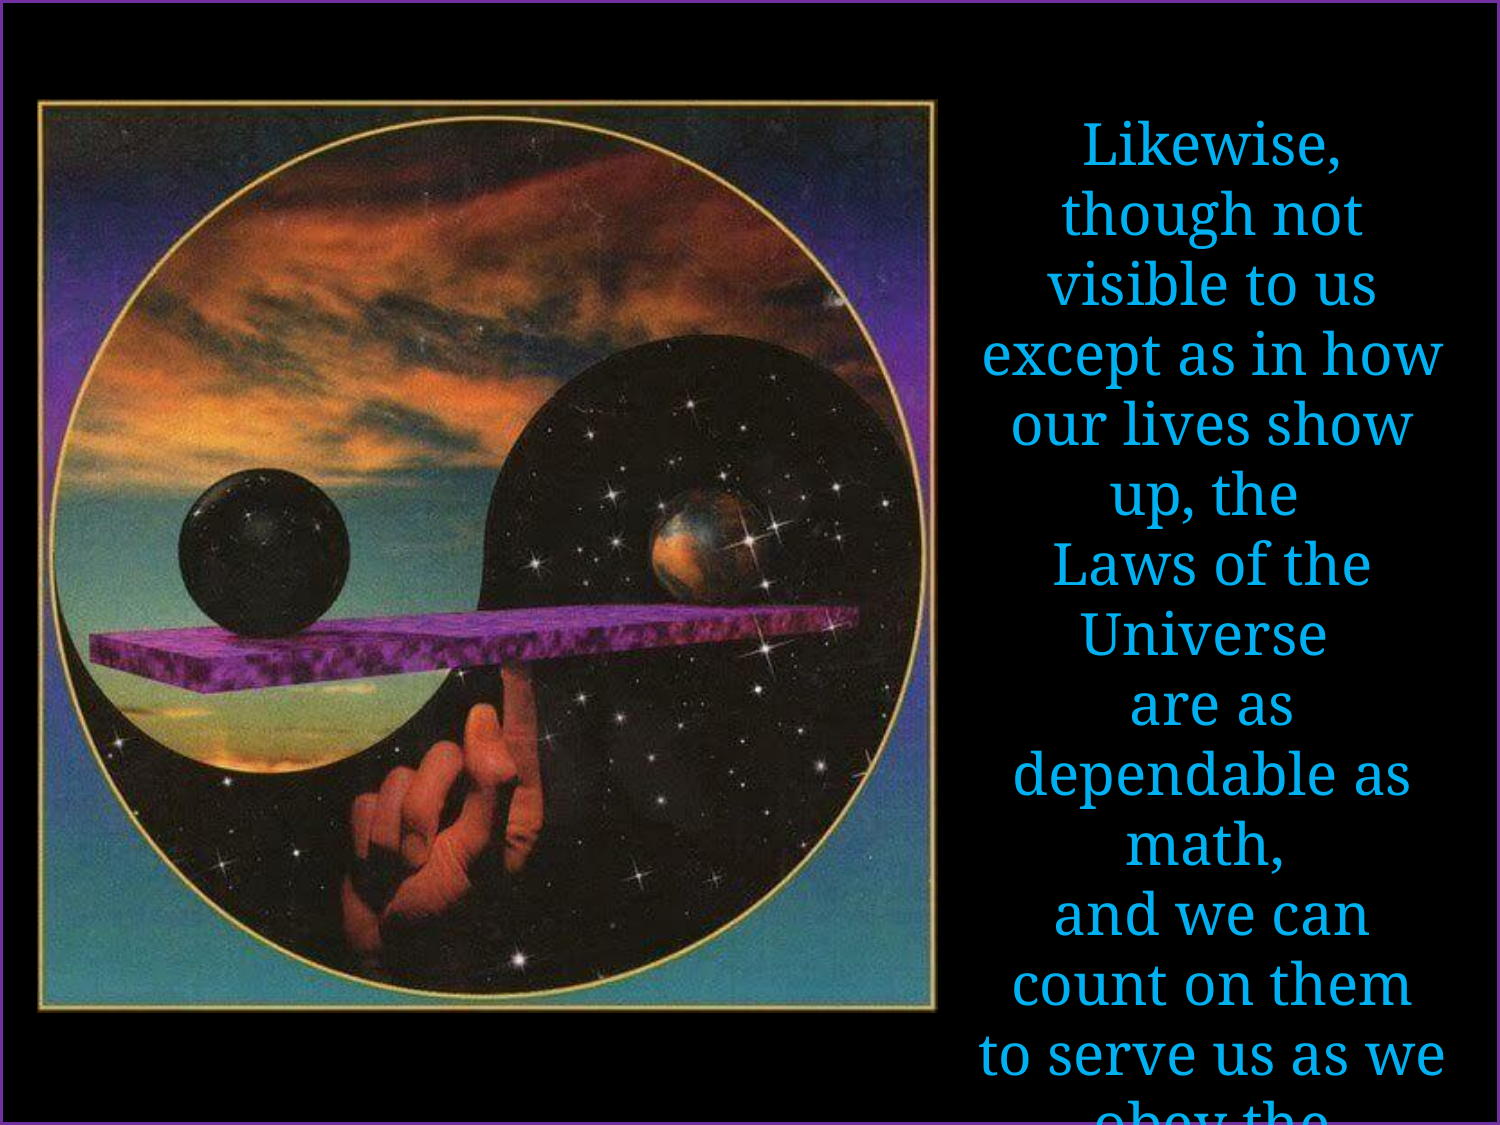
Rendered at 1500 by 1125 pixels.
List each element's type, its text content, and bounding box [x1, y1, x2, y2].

picture [37, 99, 938, 1013]
text_box [0, 0, 1500, 1125]
text_box Likewise, though not visible to us except as in how our lives show up, the Laws of the Universe are as dependable as math, and we can count on them to serve us as we obey the principles [962, 99, 1463, 1125]
